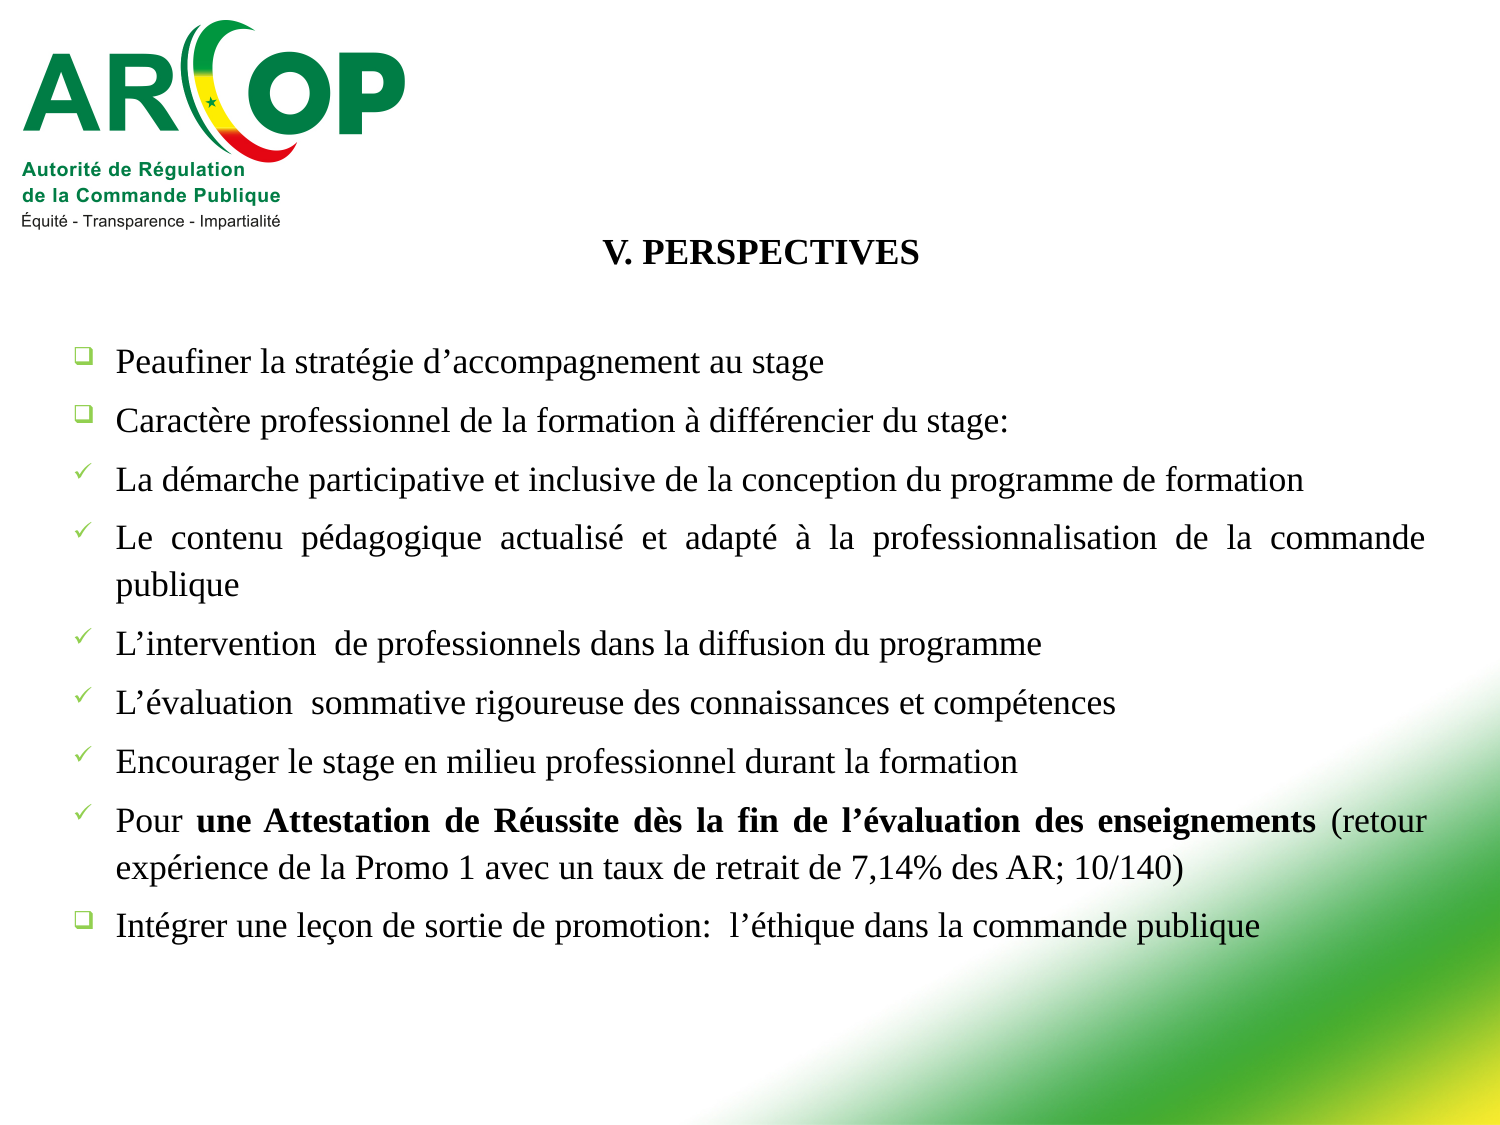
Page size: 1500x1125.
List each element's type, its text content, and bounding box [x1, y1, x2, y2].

title V. Perspectives [549, 219, 983, 279]
list Peaufiner la stratégie d’accompagnement au stage Caractère professionnel de la formation à différencier du stage: La démarche participative et inclusive de la conception du programme de formation Le contenu pédagogique actualisé et adapté à la professionnalisation de la commande publique L’intervention de professionnels dans la diffusion du programme L’évaluation sommative rigoureuse des connaissances et compétences Encourager le stage en milieu professionnel durant la formation Pour une Attestation de Réussite dès la fin de l’évaluation des enseignements (retour expérience de la Promo 1 avec un taux de retrait de 7,14% des AR; 10/140) Intégrer une leçon de sortie de promotion: l’éthique dans la commande publique [58, 326, 1442, 954]
picture [0, 0, 1500, 1125]
